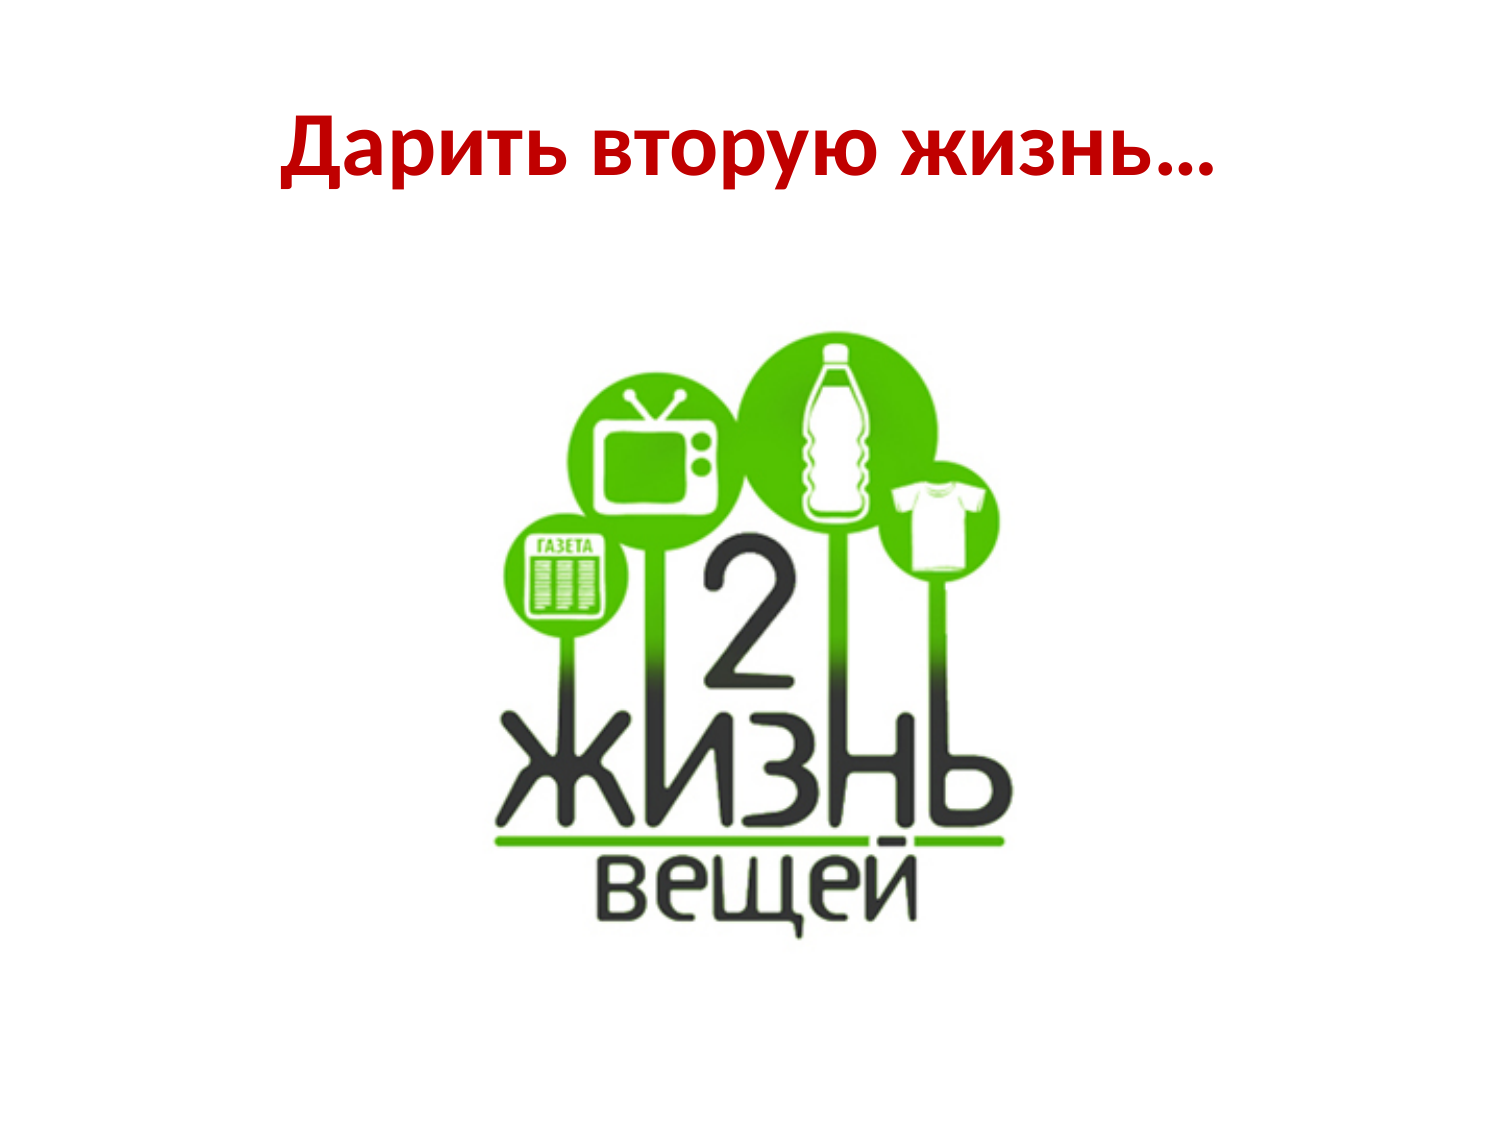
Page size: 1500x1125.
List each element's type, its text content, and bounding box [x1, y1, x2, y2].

title Дарить вторую жизнь… [75, 45, 1425, 233]
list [333, 268, 1167, 999]
